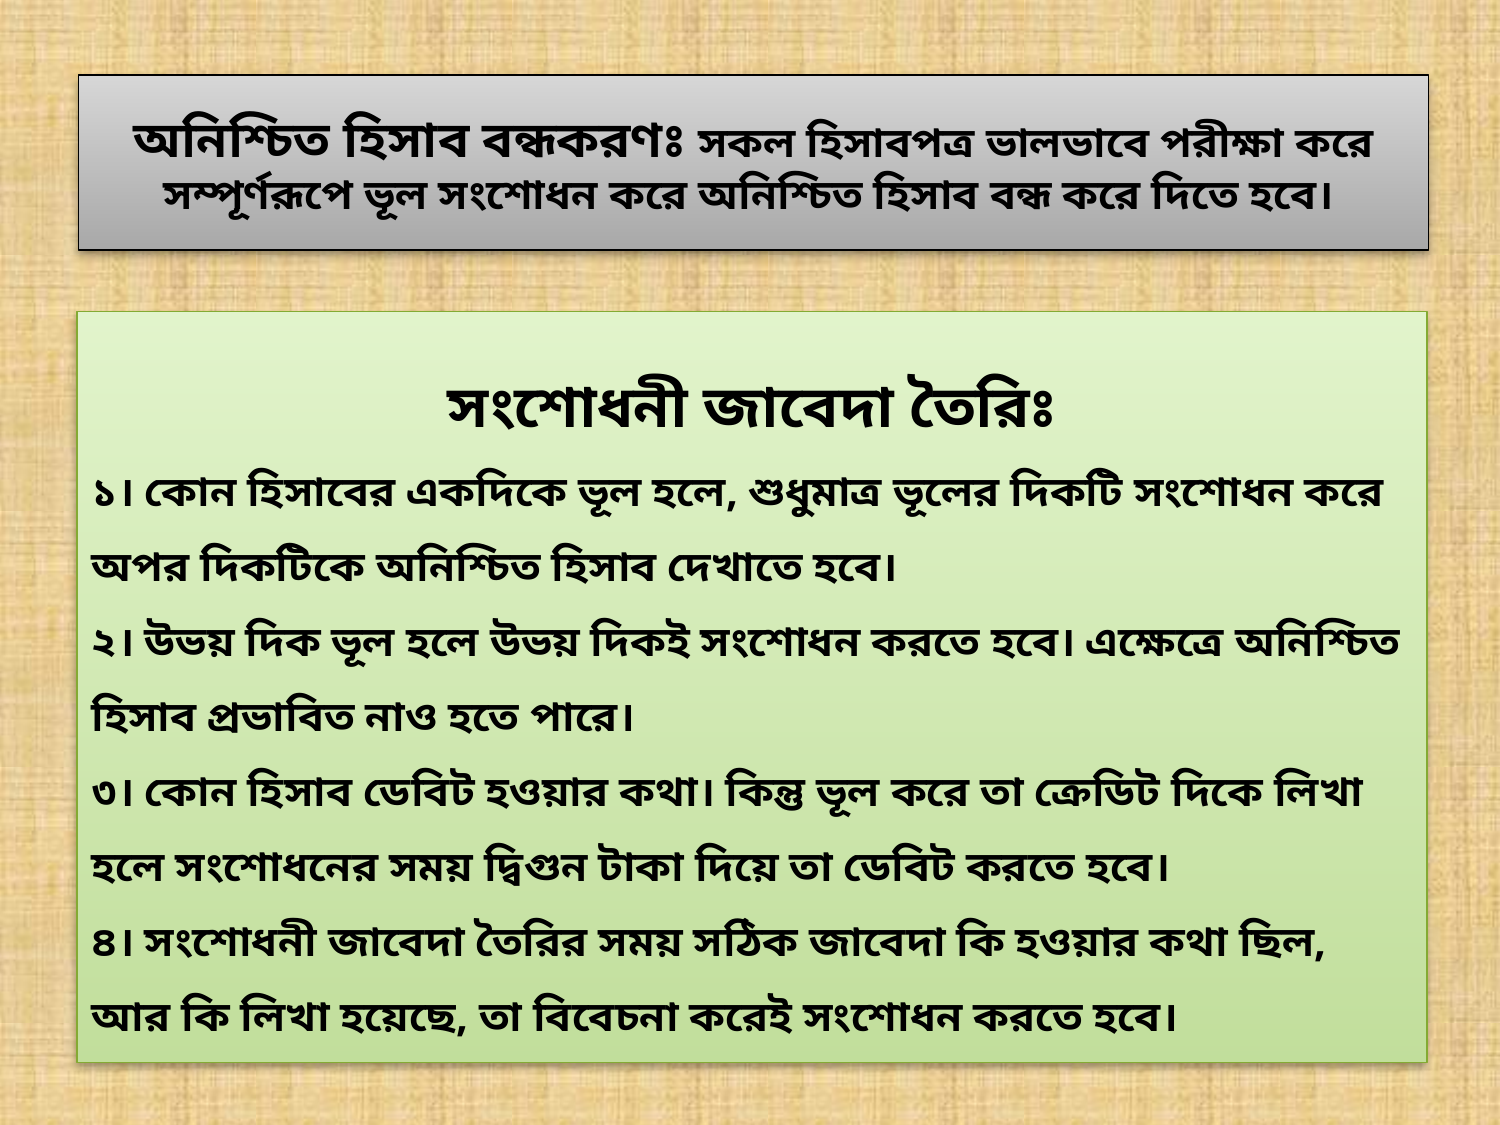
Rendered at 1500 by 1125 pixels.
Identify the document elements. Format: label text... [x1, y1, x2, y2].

text_box অনিশ্চিত হিসাব বন্ধকরণঃ সকল হিসাবপত্র ভালভাবে পরীক্ষা করে সম্পূর্ণরূপে ভূল সংশোধন করে অনিশ্চিত হিসাব বন্ধ করে দিতে হবে। [78, 74, 1429, 251]
text_box সংশোধনী জাবেদা তৈরিঃ ১। কোন হিসাবের একদিকে ভূল হলে, শুধুমাত্র ভূলের দিকটি সংশোধন করে অপর দিকটিকে অনিশ্চিত হিসাব দেখাতে হবে। ২। উভয় দিক ভূল হলে উভয় দিকই সংশোধন করতে হবে। এক্ষেত্রে অনিশ্চিত হিসাব প্রভাবিত নাও হতে পারে। ৩। কোন হিসাব ডেবিট হওয়ার কথা। কিন্তু ভূল করে তা ক্রেডিট দিকে লিখা হলে সংশোধনের সময় দ্বিগুন টাকা দিয়ে তা ডেবিট করতে হবে। ৪। সংশোধনী জাবেদা তৈরির সময় সঠিক জাবেদা কি হওয়ার কথা ছিল, আর কি লিখা হয়েছে, তা বিবেচনা করেই সংশোধন করতে হবে। [76, 311, 1428, 1063]
picture [0, 0, 1500, 1125]
